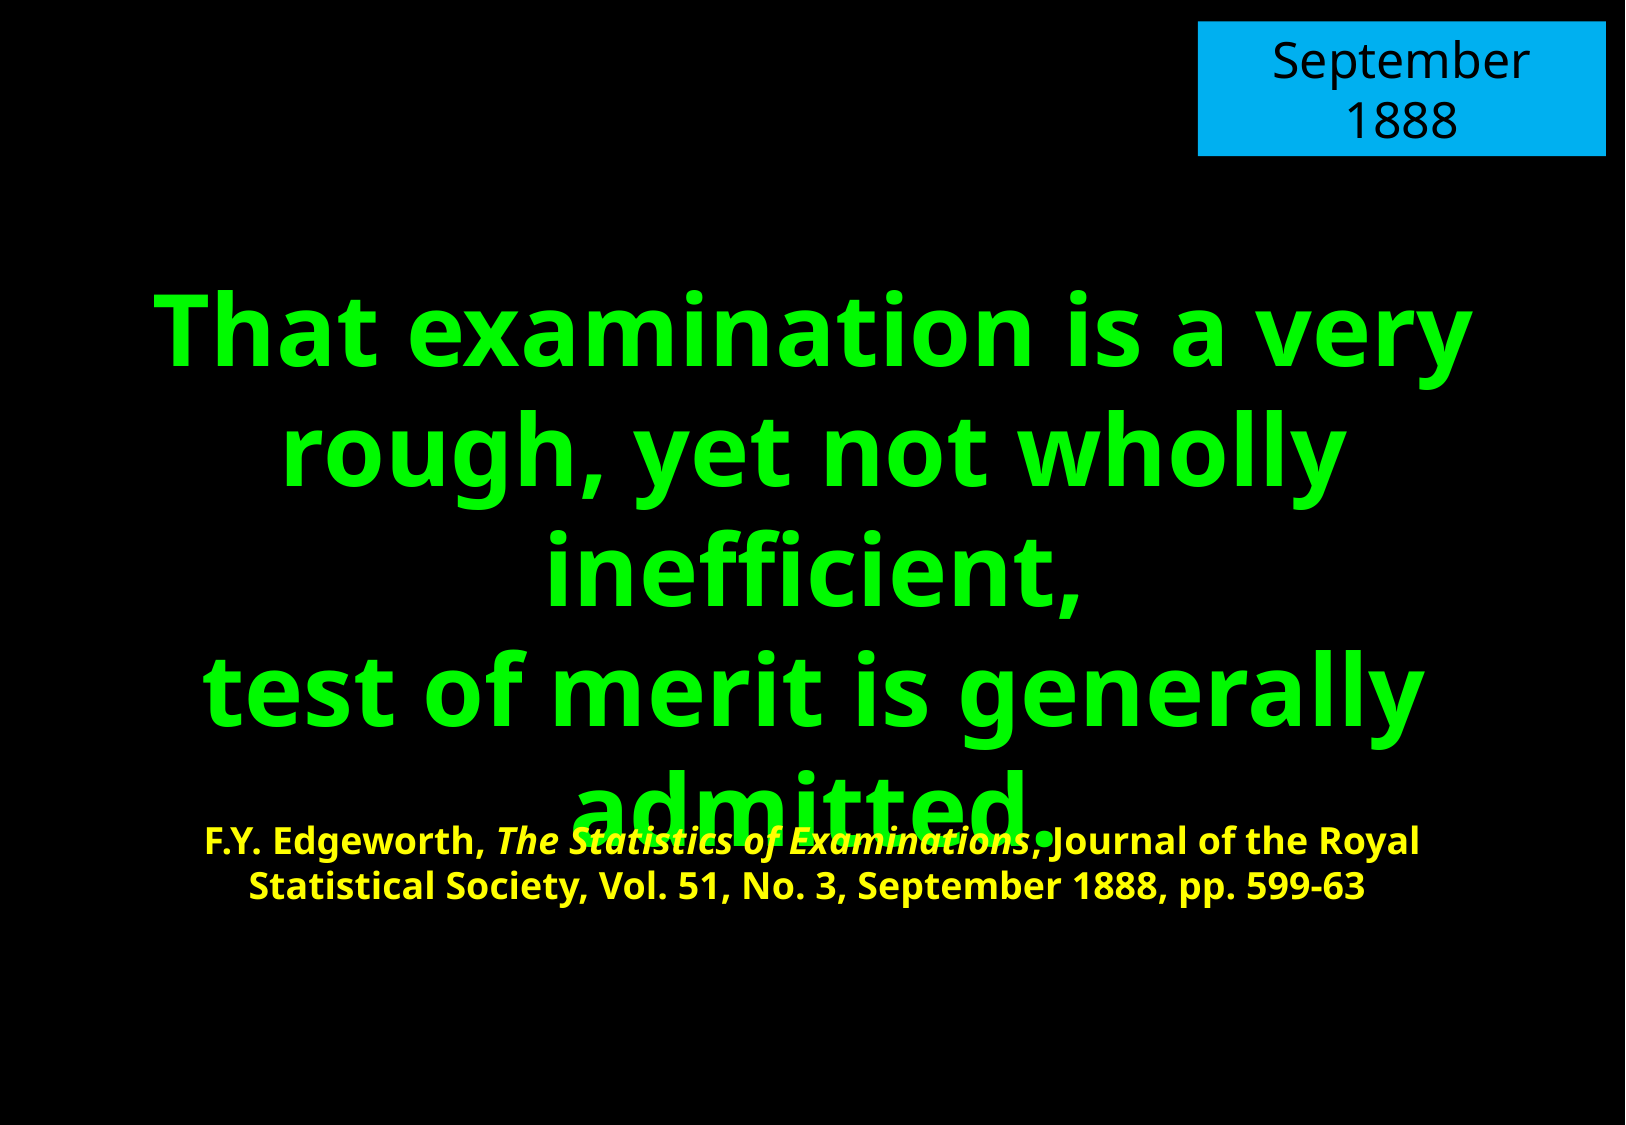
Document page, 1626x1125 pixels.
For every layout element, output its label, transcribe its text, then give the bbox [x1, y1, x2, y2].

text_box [178, 21, 1607, 916]
text_box That examination is a very rough, yet not wholly inefficient, test of merit is generally admitted. [0, 258, 1625, 994]
